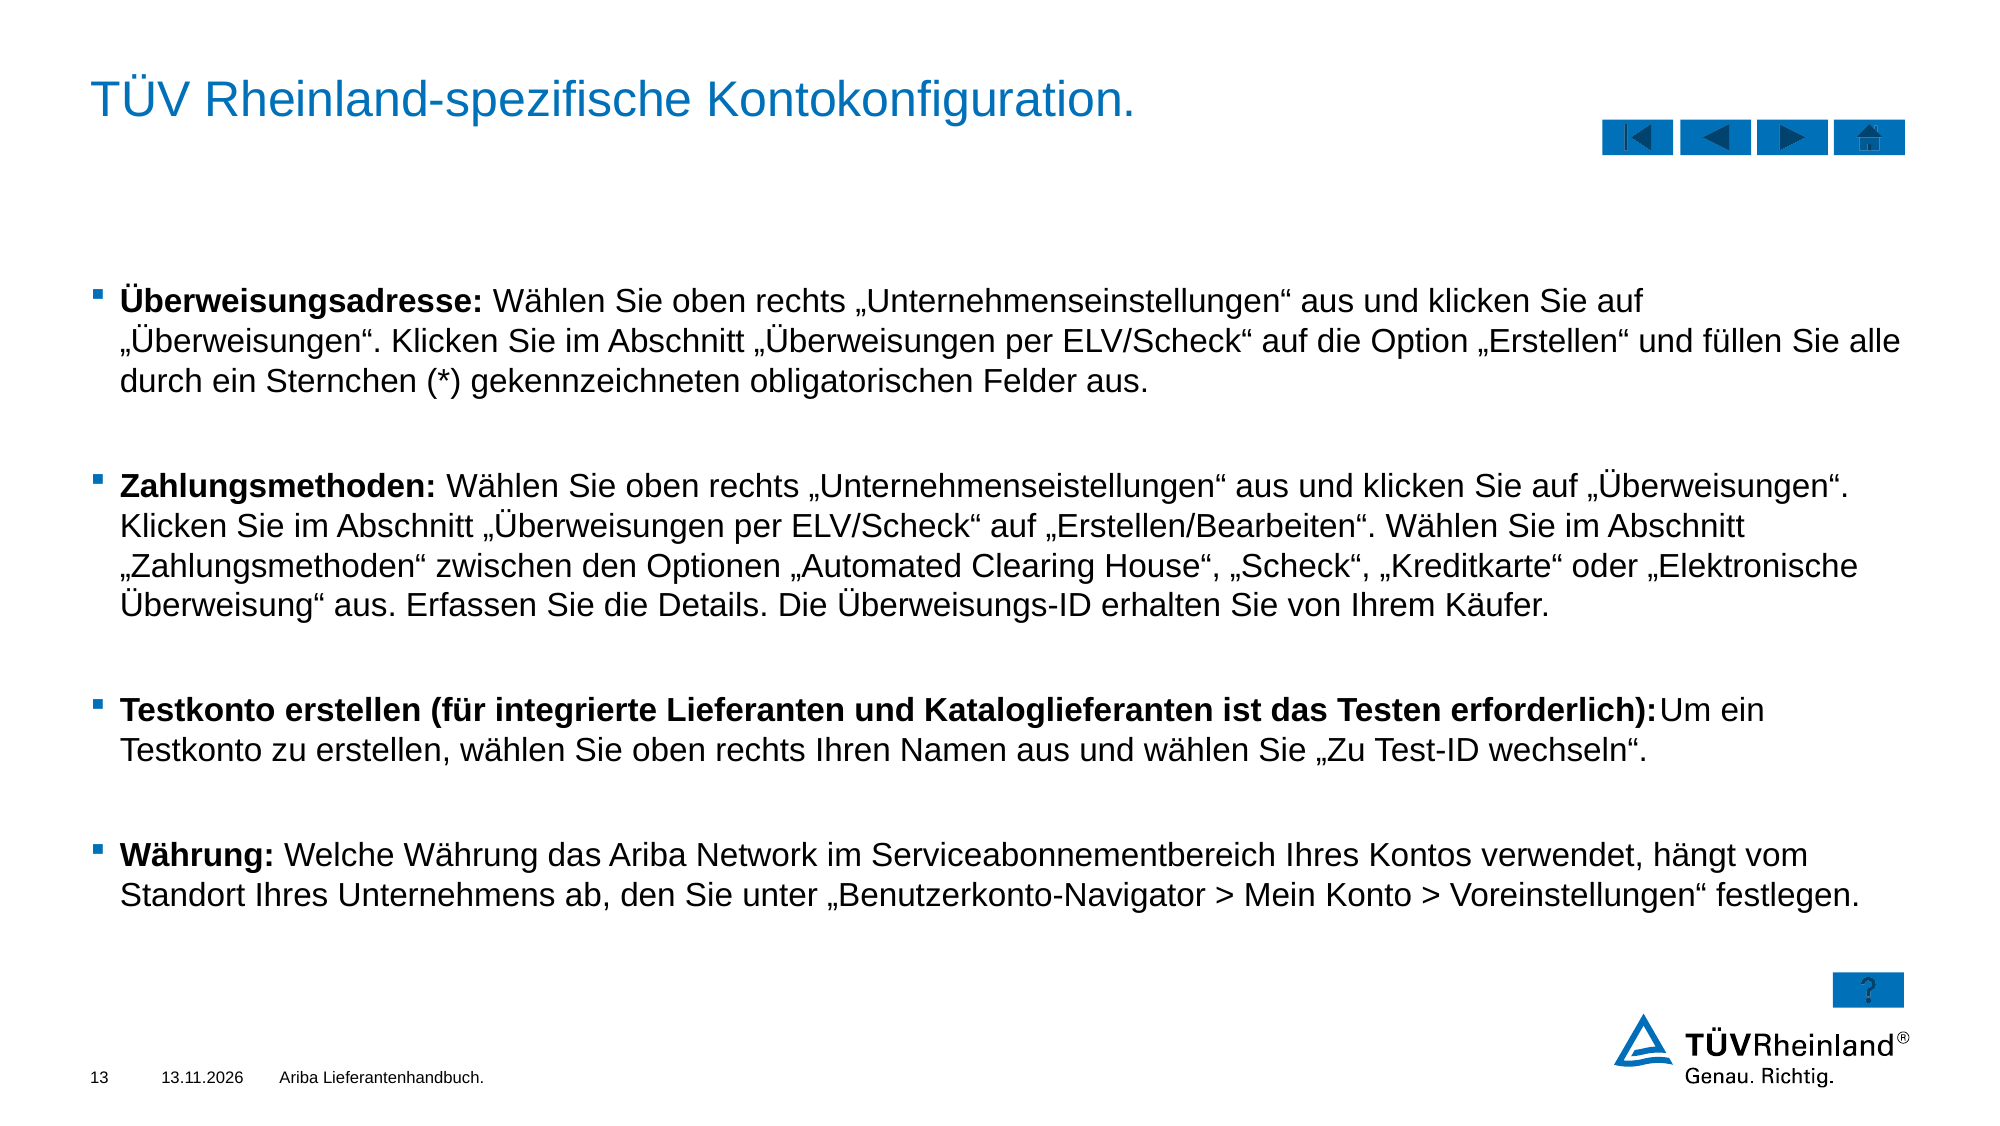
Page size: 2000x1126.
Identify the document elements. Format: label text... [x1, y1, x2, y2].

title TÜV Rheinland-spezifische Kontokonfiguration. [90, 66, 1910, 138]
footer Ariba Lieferantenhandbuch. [279, 1028, 1355, 1088]
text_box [1680, 119, 1905, 156]
list Überweisungsadresse: Wählen Sie oben rechts „Unternehmenseinstellungen“ aus und klicken Sie auf „Überweisungen“. Klicken Sie im Abschnitt „Überweisungen per ELV/Scheck“ auf die Option „Erstellen“ und füllen Sie alle durch ein Sternchen (*) gekennzeichneten obligatorischen Felder aus. Zahlungsmethoden: Wählen Sie oben rechts „Unternehmenseistellungen“ aus und klicken Sie auf „Überweisungen“. Klicken Sie im Abschnitt „Überweisungen per ELV/Scheck“ auf „Erstellen/Bearbeiten“. Wählen Sie im Abschnitt „Zahlungsmethoden“ zwischen den Optionen „Automated Clearing House“, „Scheck“, „Kreditkarte“ oder „Elektronische Überweisung“ aus. Erfassen Sie die Details. Die Überweisungs-ID erhalten Sie von Ihrem Käufer. Testkonto erstellen (für integrierte Lieferanten und Kataloglieferanten ist das Testen erforderlich):Um ein Testkonto zu erstellen, wählen Sie oben rechts Ihren Namen aus und wählen Sie „Zu Test-ID wechseln“. Währung: Welche Währung das Ariba Network im Serviceabonnementbereich Ihres Kontos verwendet, hängt vom Standort Ihres Unternehmens ab, den Sie unter „Benutzerkonto-Navigator > Mein Konto > Voreinstellungen“ festlegen. [90, 279, 1910, 976]
text_box [1831, 970, 1906, 1010]
slide_number 13 [90, 1028, 150, 1088]
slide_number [161, 1028, 268, 1088]
text_box [1600, 117, 1675, 157]
